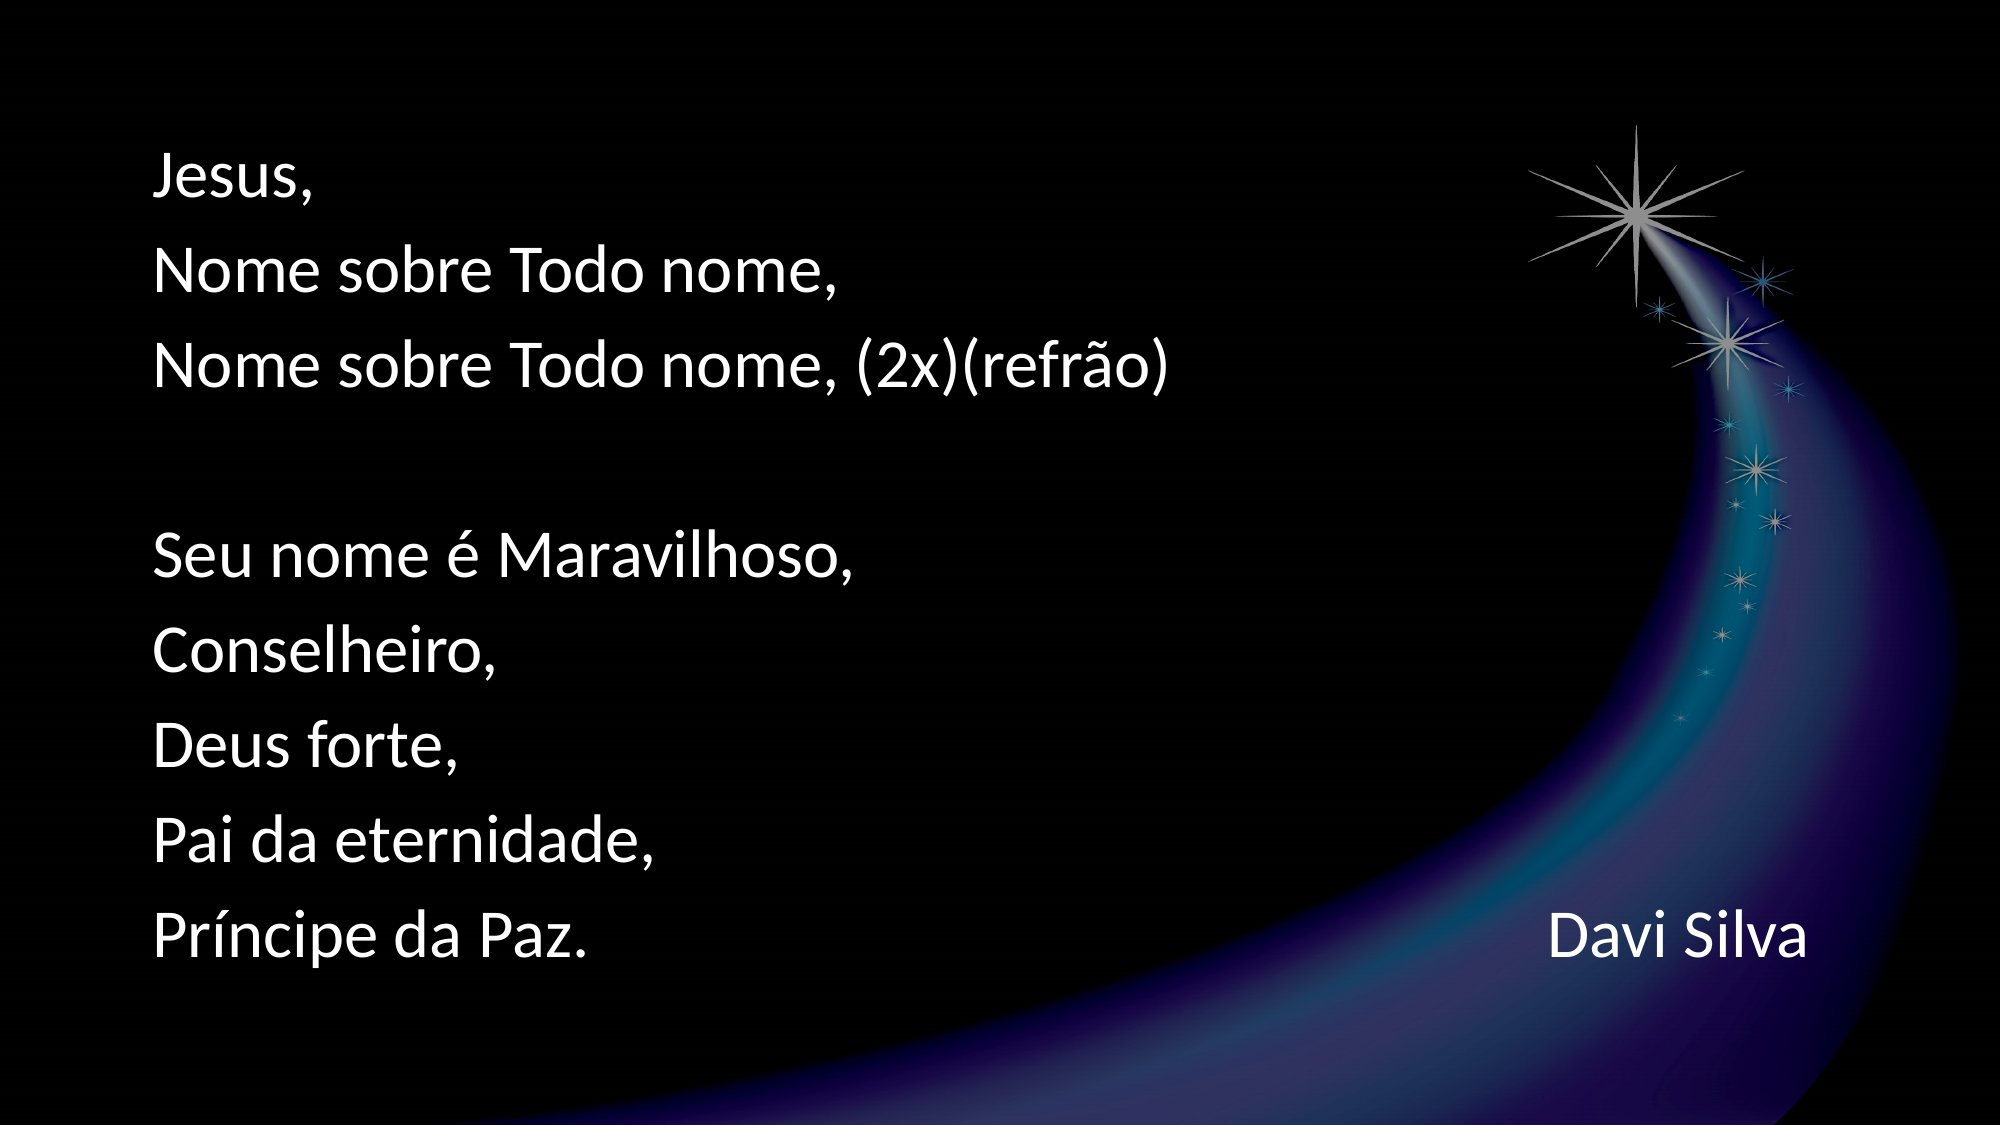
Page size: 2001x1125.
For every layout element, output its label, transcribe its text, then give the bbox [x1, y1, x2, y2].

picture [0, 0, 2000, 1125]
list Jesus, Nome sobre Todo nome, Nome sobre Todo nome, (2x)(refrão) Seu nome é Maravilhoso, Conselheiro, Deus forte, Pai da eternidade, Príncipe da Paz. Davi Silva [137, 130, 1863, 1014]
